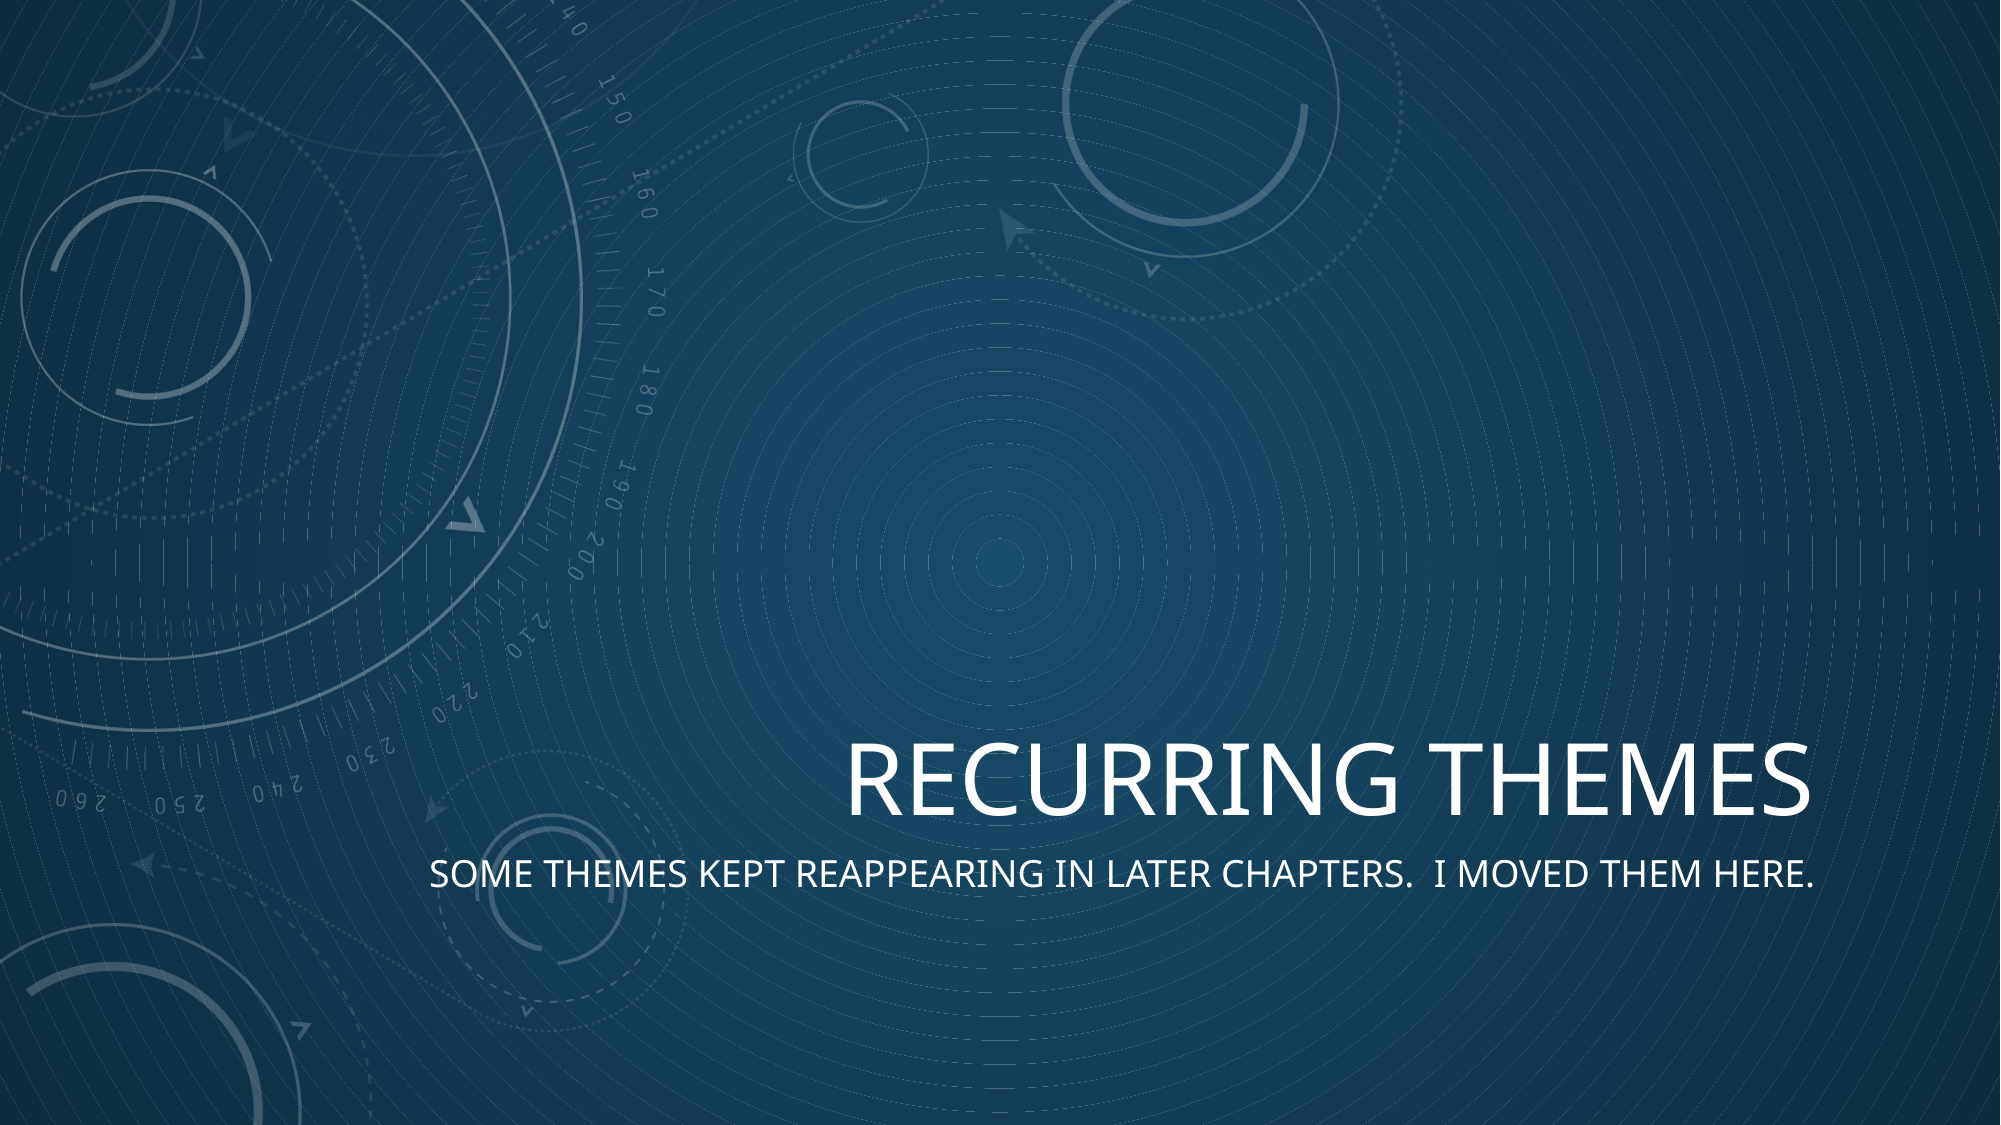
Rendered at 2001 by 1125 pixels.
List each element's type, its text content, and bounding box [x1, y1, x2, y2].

title Recurring themes [406, 445, 1831, 842]
picture [0, 0, 2000, 1125]
subtitle Some themes kept reappearing in later chapters. I moved them here. [406, 842, 1831, 963]
